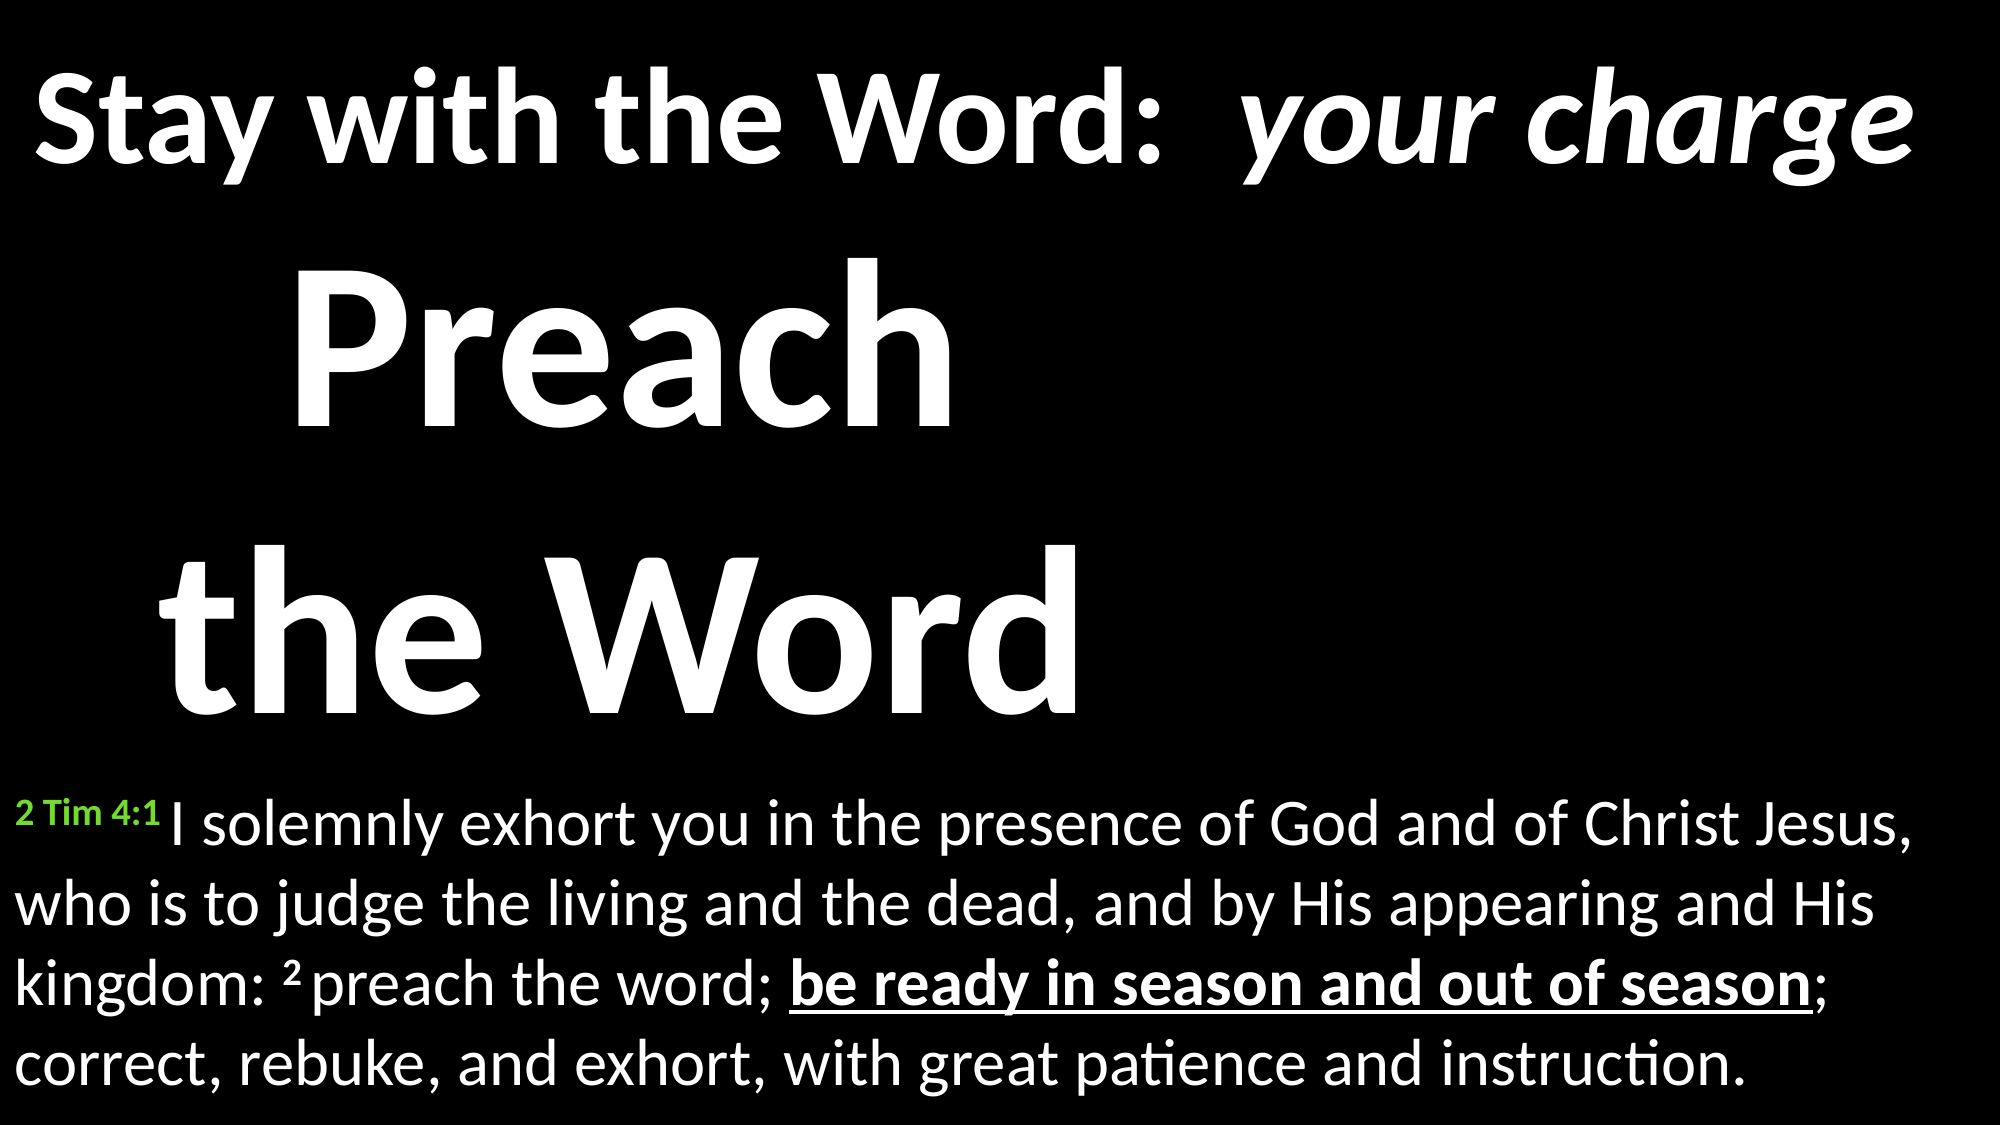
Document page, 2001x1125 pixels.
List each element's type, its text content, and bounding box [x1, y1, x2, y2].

text_box 2 Tim 4:1 I solemnly exhort you in the presence of God and of Christ Jesus, who is to judge the living and the dead, and by His appearing and His kingdom: 2 preach the word; be ready in season and out of season; correct, rebuke, and exhort, with great patience and instruction. [0, 752, 2000, 1125]
text_box Preach the Word [127, 178, 1121, 769]
text_box Stay with the Word: [0, 18, 1221, 199]
text_box your charge [1221, 18, 2000, 199]
